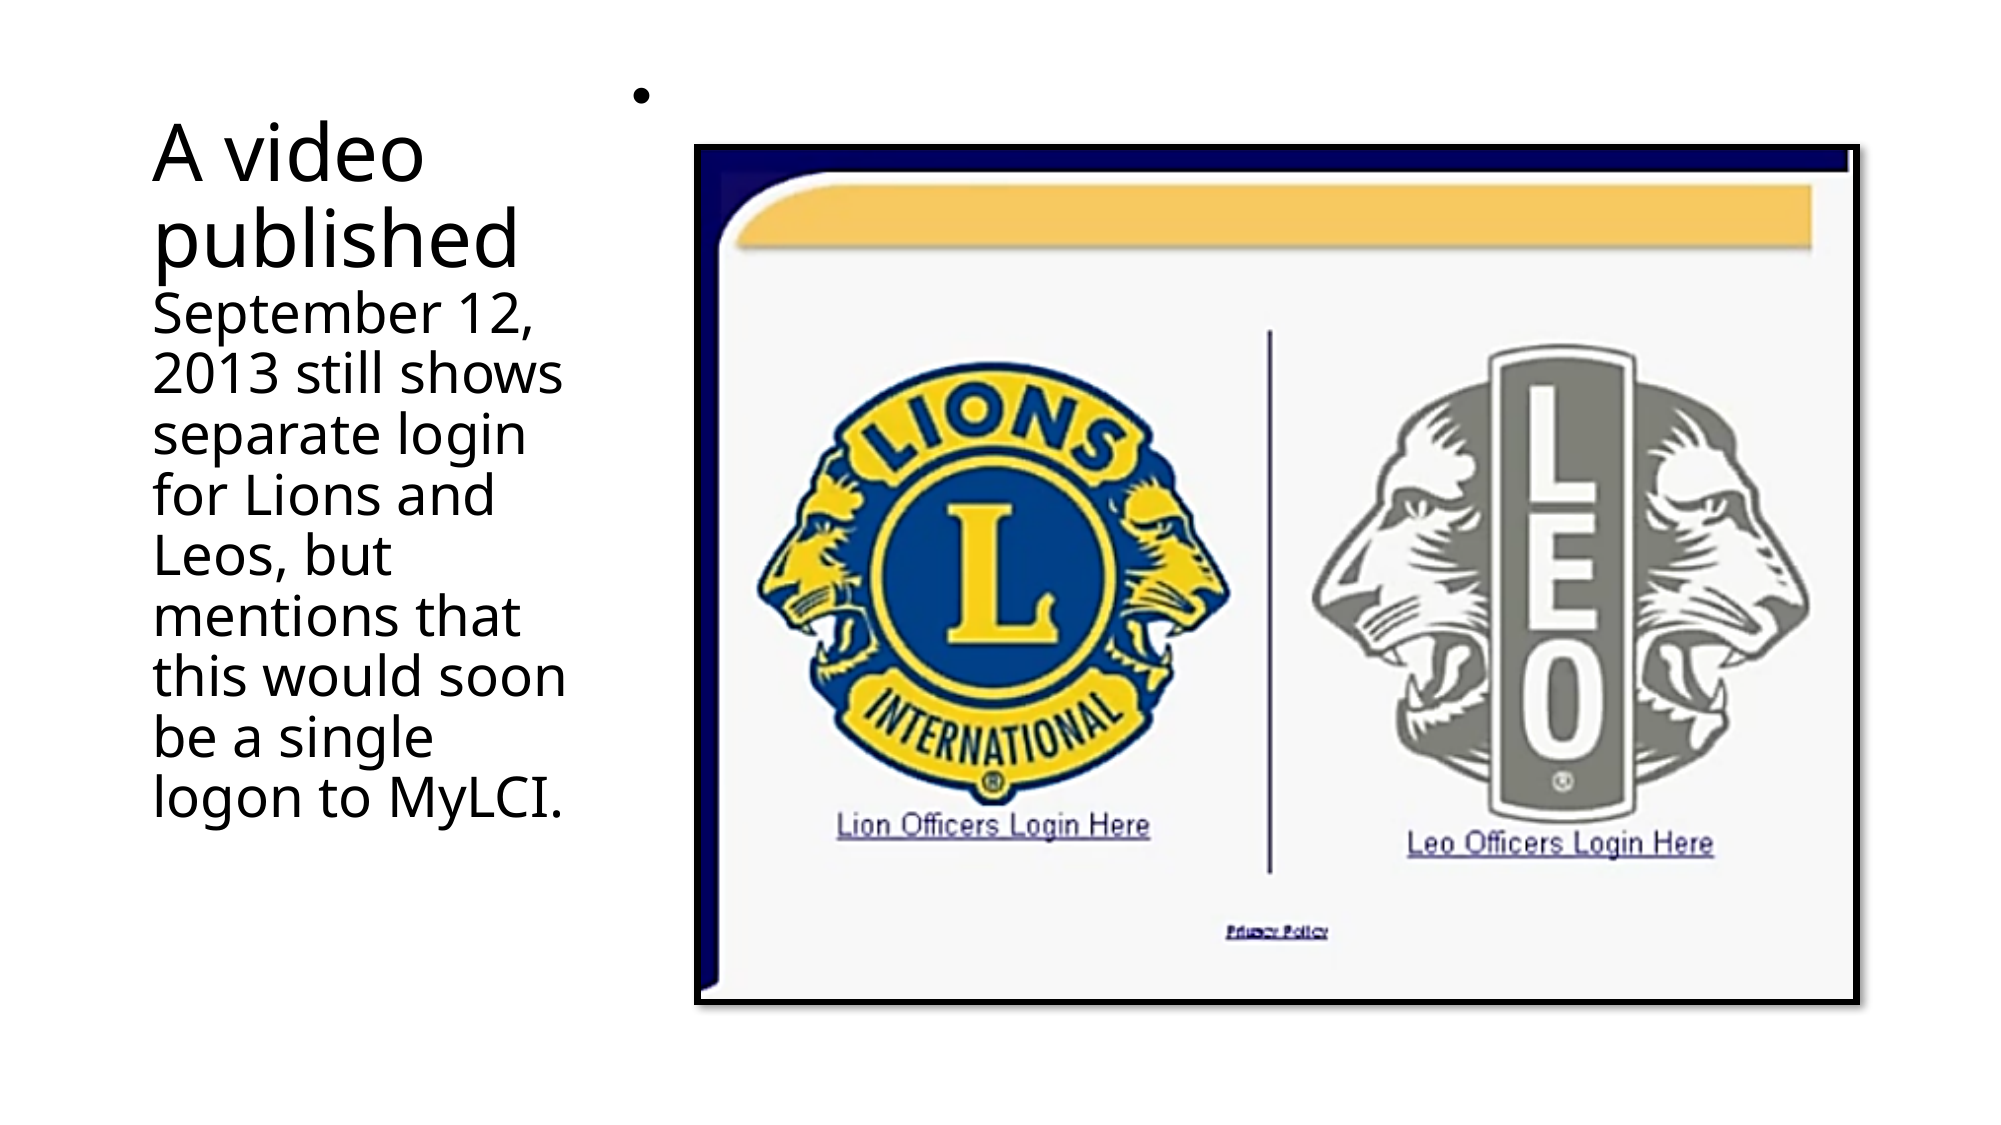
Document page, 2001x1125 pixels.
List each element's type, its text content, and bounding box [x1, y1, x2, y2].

list [616, 59, 1915, 1089]
title A video published September 12, 2013 still shows separate login for Lions and Leos, but mentions that this would soon be a single logon to MyLCI. [137, 59, 588, 883]
picture [700, 149, 1854, 999]
